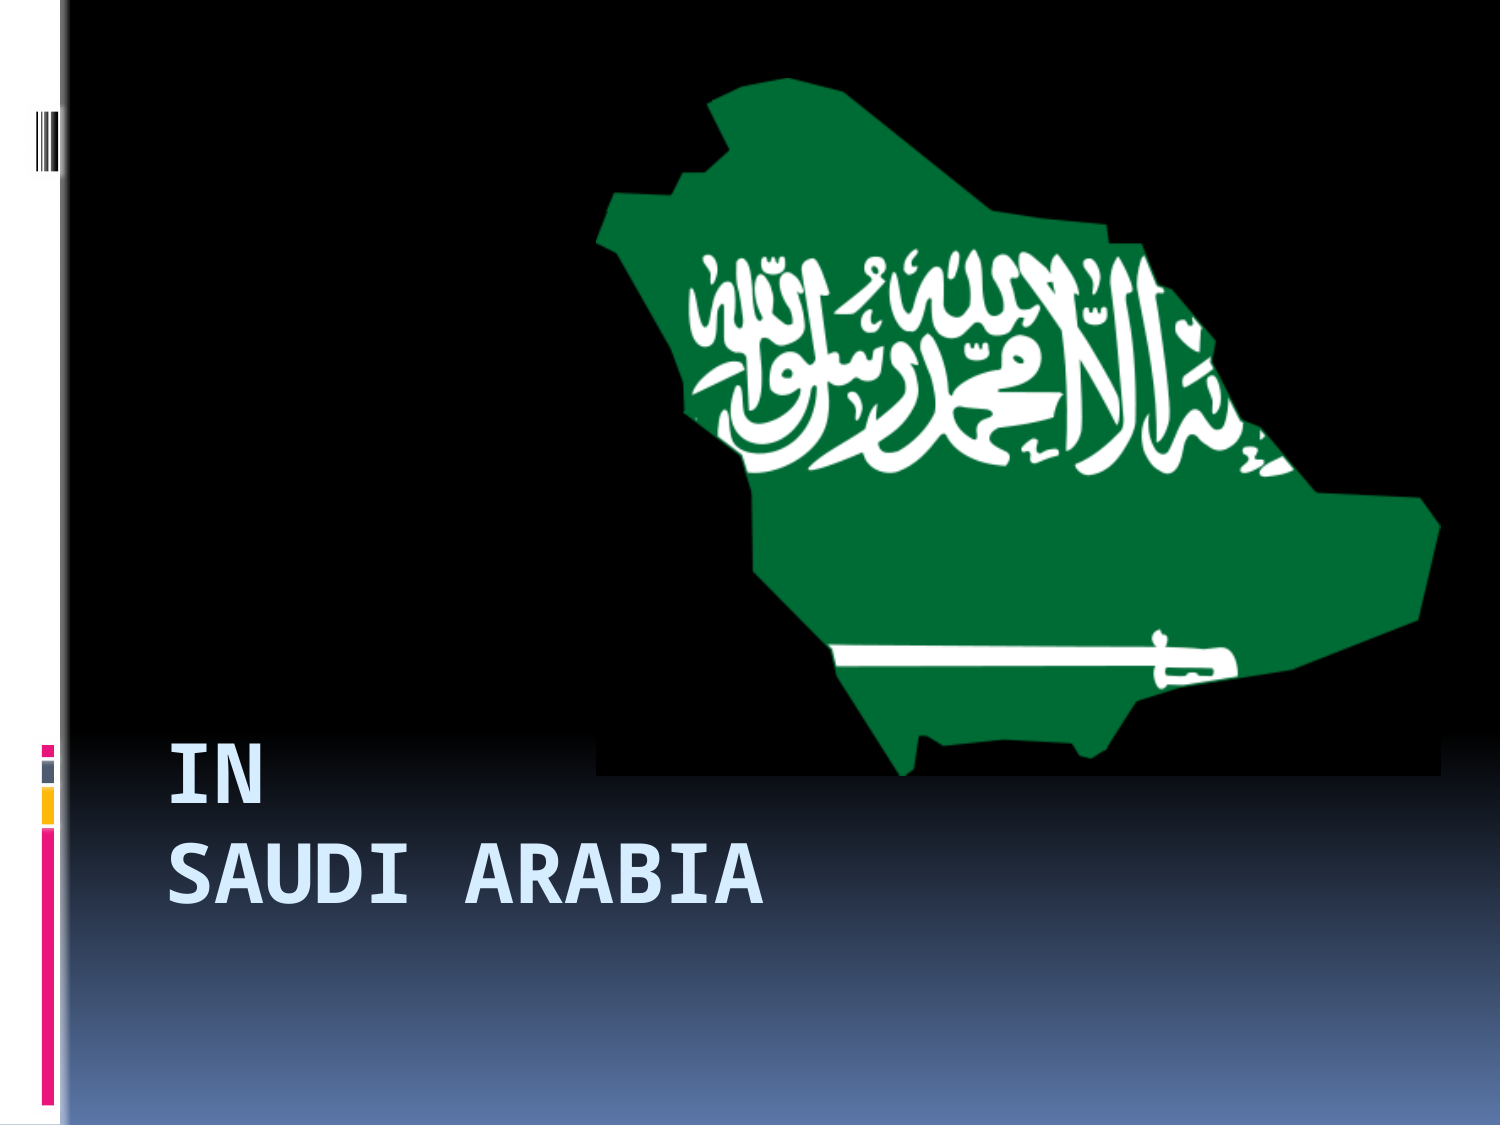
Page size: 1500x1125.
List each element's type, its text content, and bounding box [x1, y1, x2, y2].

title In Saudi Arabia [150, 712, 1425, 1037]
picture [595, 77, 1442, 777]
